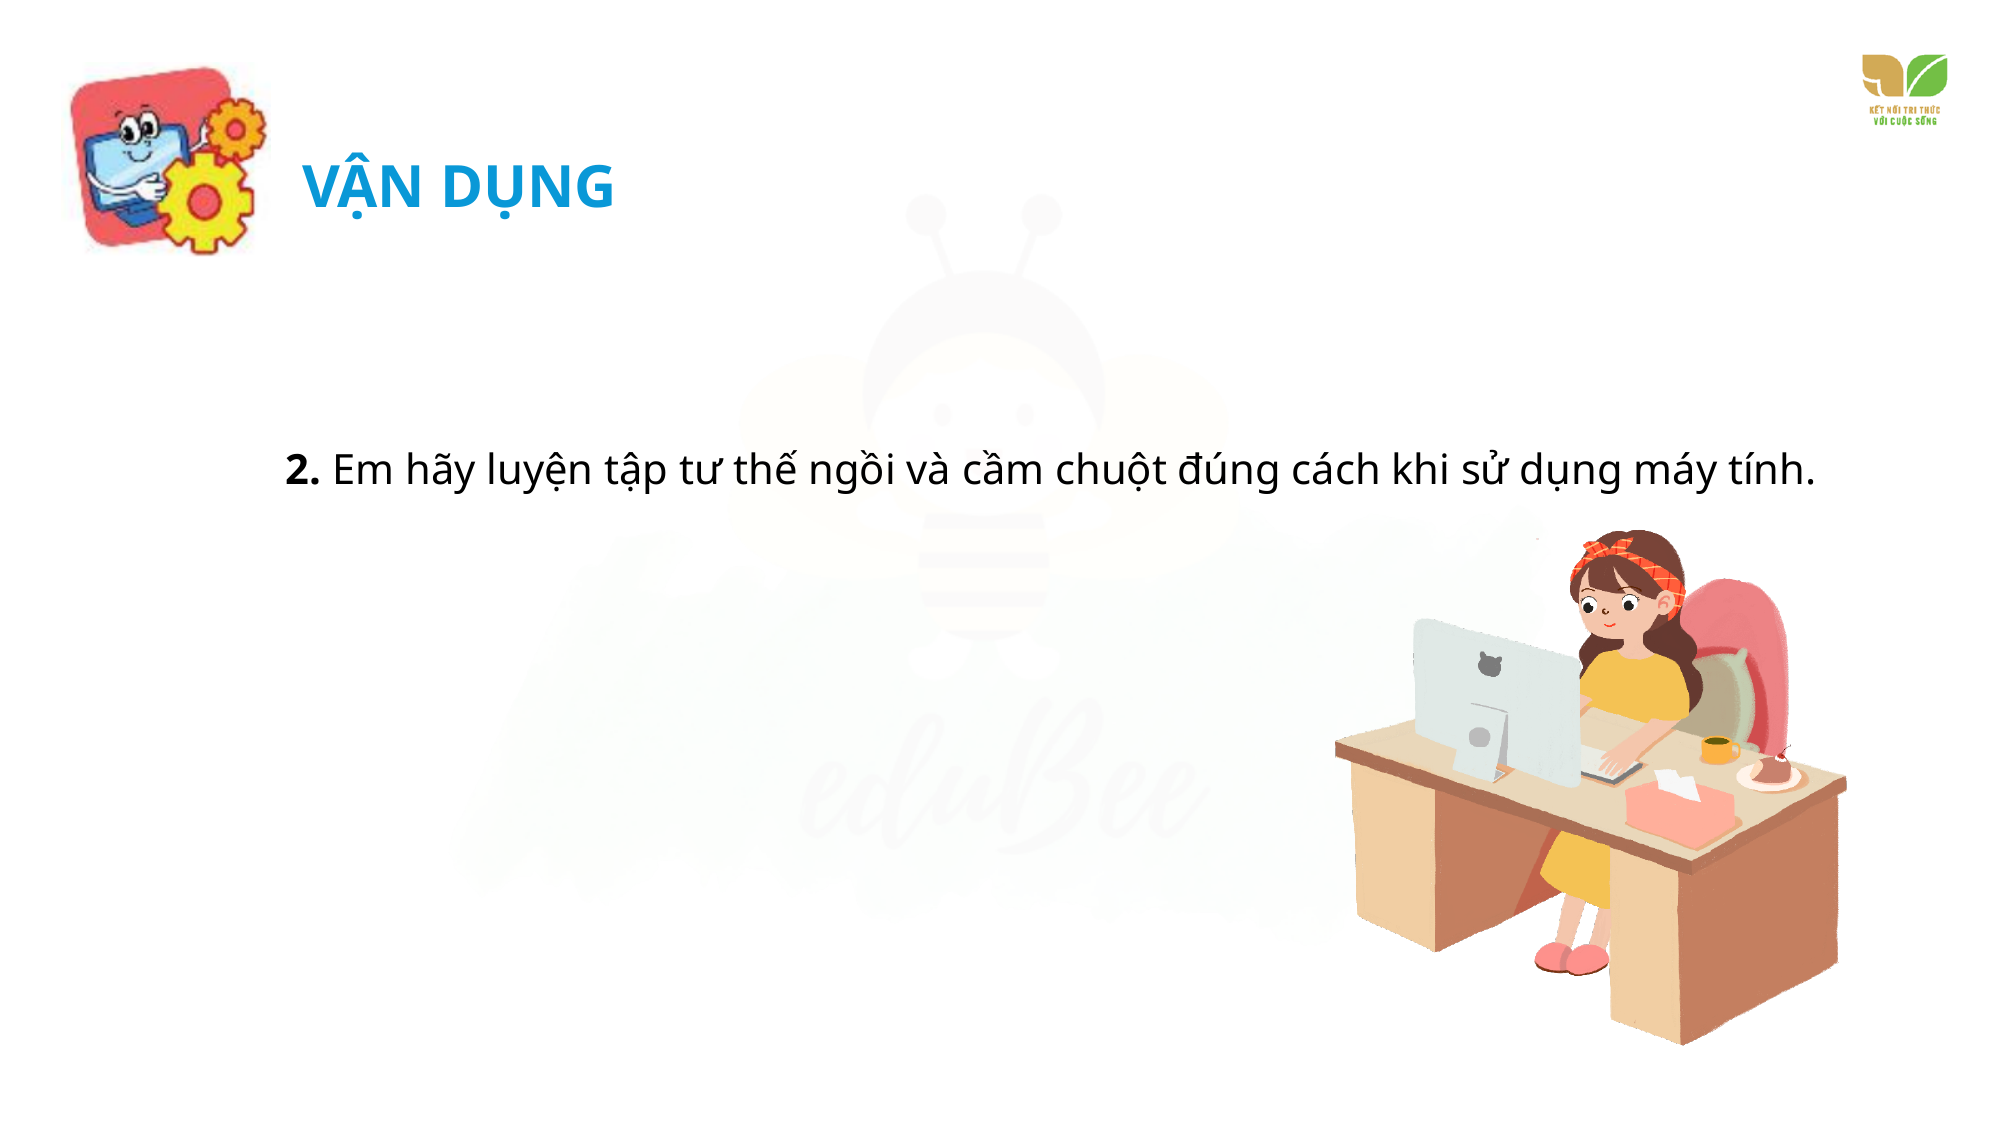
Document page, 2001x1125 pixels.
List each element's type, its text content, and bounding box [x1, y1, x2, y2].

picture [1855, 49, 1953, 135]
text_box 2. Em hãy luyện tập tư thế ngồi và cầm chuột đúng cách khi sử dụng máy tính. [271, 410, 1910, 501]
picture [448, 501, 1883, 1062]
picture [448, 137, 1551, 410]
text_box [60, 62, 679, 257]
